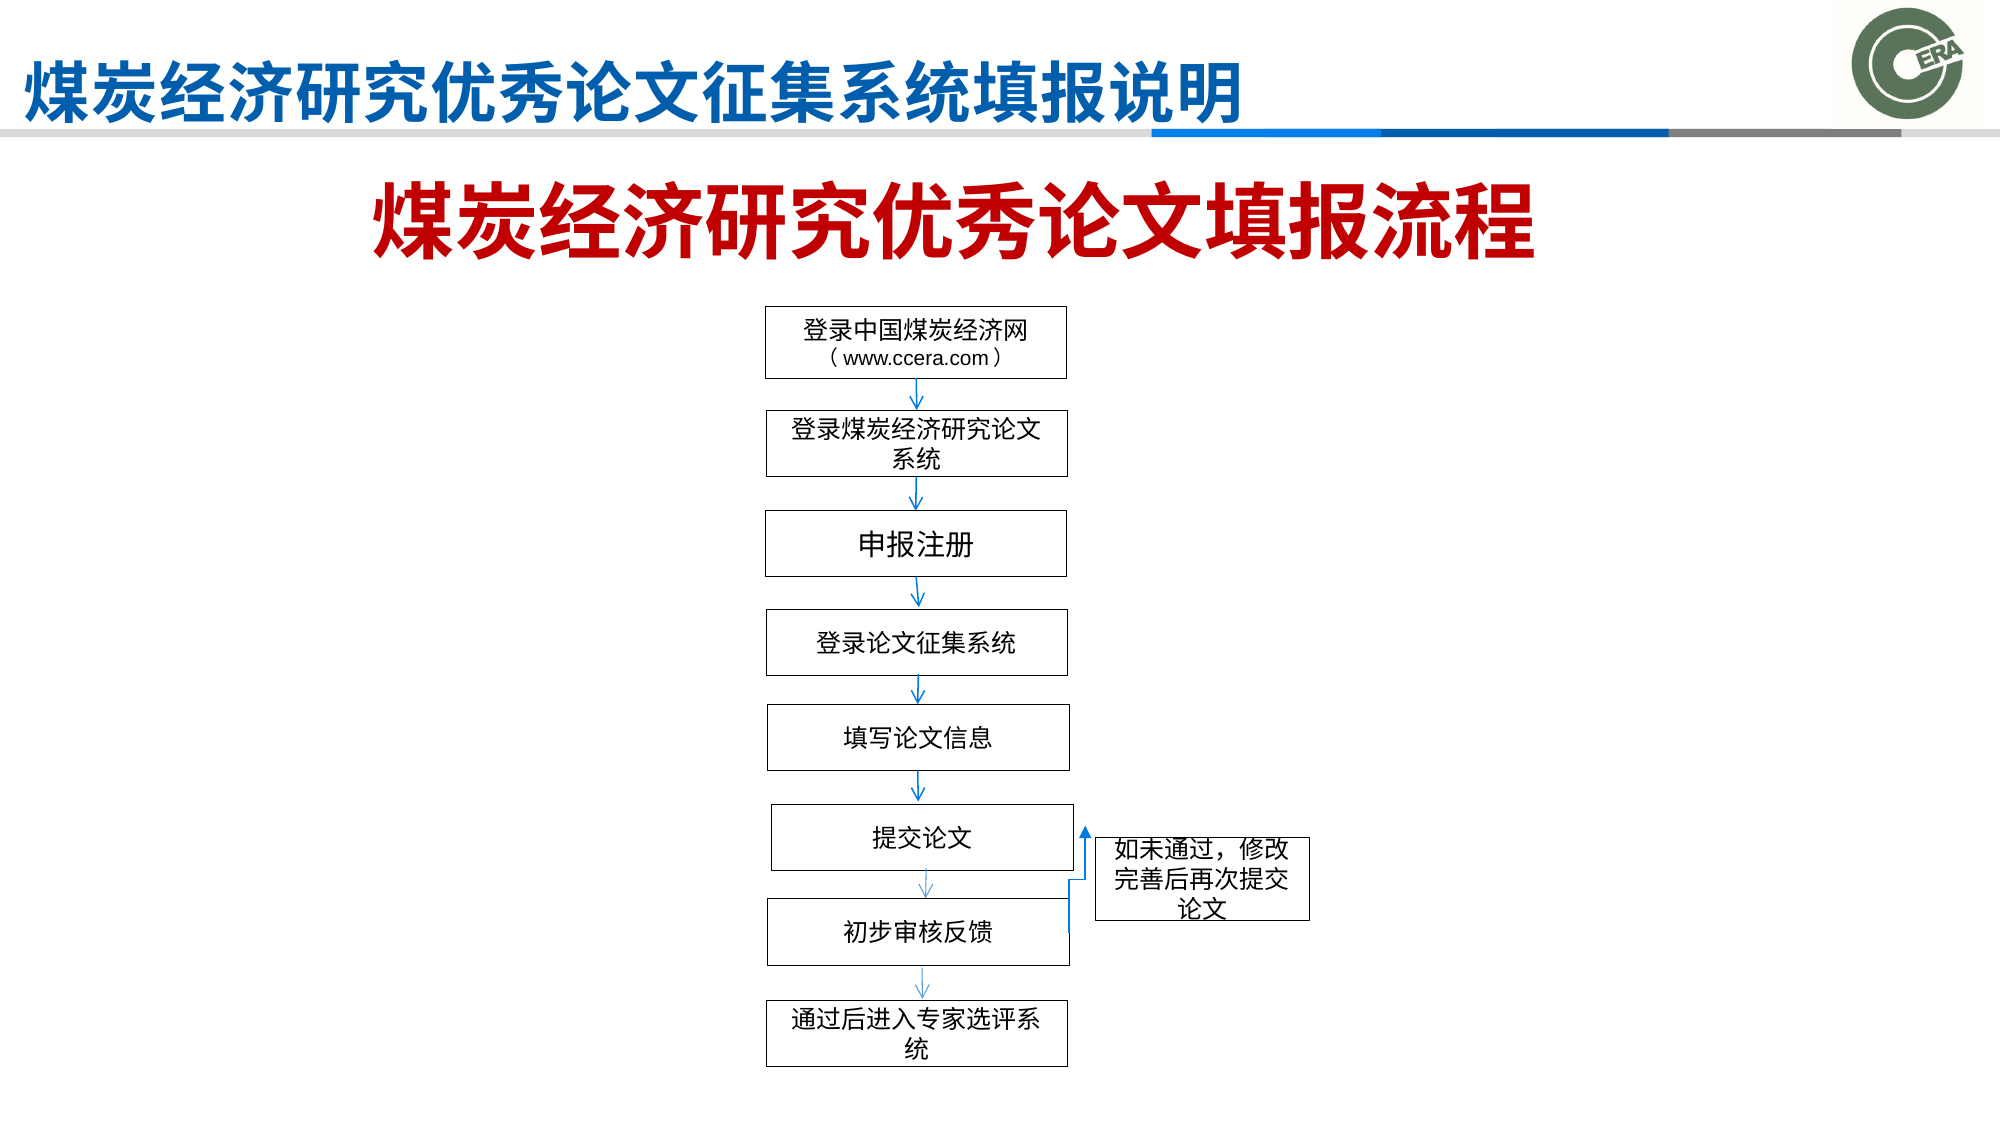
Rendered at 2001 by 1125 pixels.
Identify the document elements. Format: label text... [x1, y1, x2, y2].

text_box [764, 305, 1310, 1067]
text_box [1528, 0, 1986, 129]
text_box 煤炭经济研究优秀论文填报流程 [357, 161, 1586, 277]
text_box 煤炭经济研究优秀论文征集系统填报说明 [0, 19, 1297, 138]
